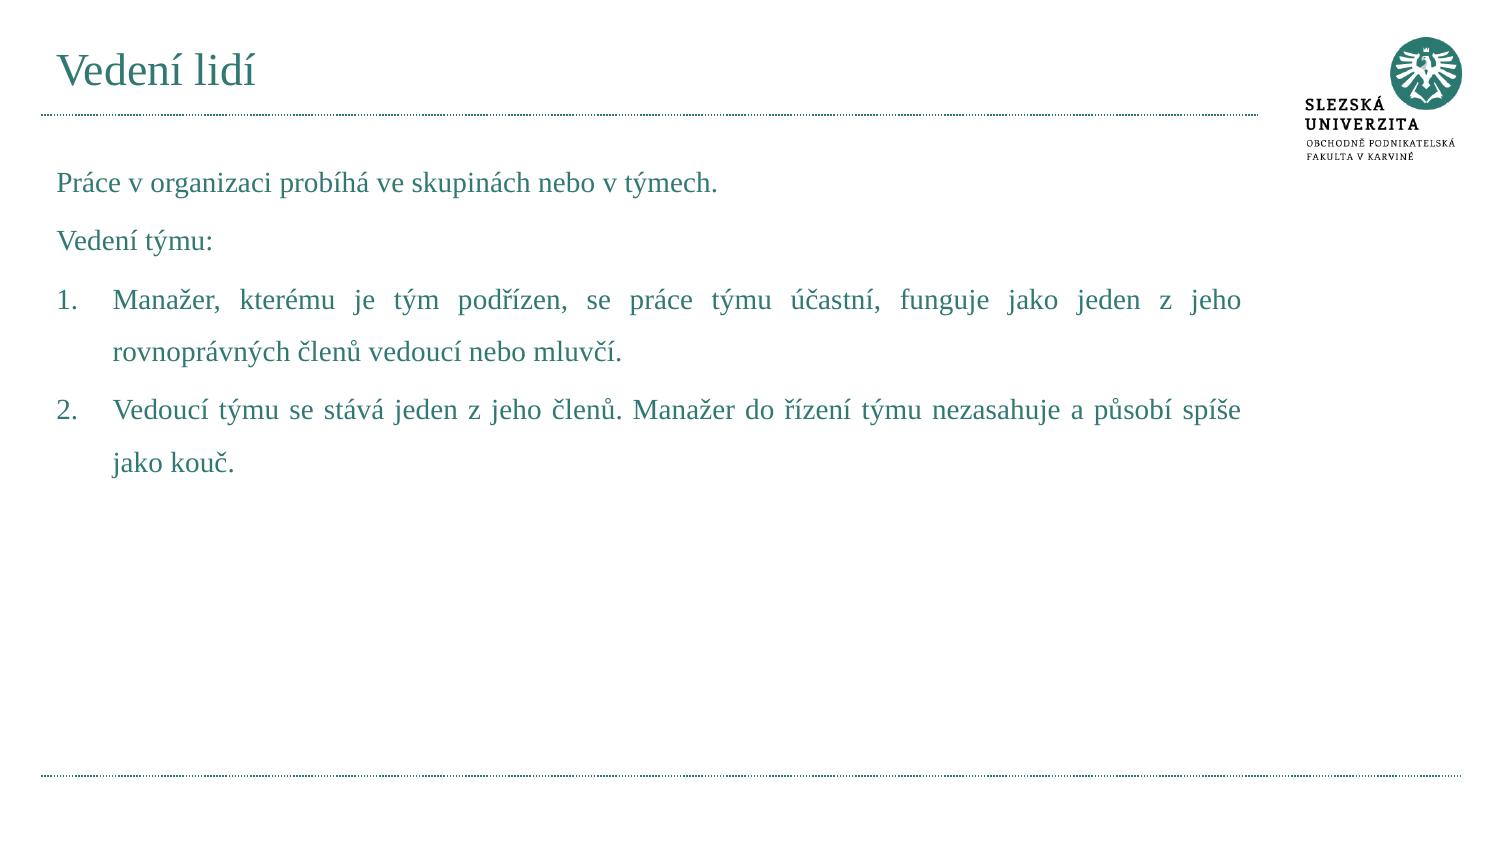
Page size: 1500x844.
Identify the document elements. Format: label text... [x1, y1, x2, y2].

text_box Práce v organizaci probíhá ve skupinách nebo v týmech. Vedení týmu: Manažer, kterému je tým podřízen, se práce týmu účastní, funguje jako jeden z jeho rovnoprávných členů vedoucí nebo mluvčí. Vedoucí týmu se stává jeden z jeho členů. Manažer do řízení týmu nezasahuje a působí spíše jako kouč. [41, 138, 1258, 729]
picture [1305, 37, 1462, 160]
title Vedení lidí [41, 32, 1282, 116]
